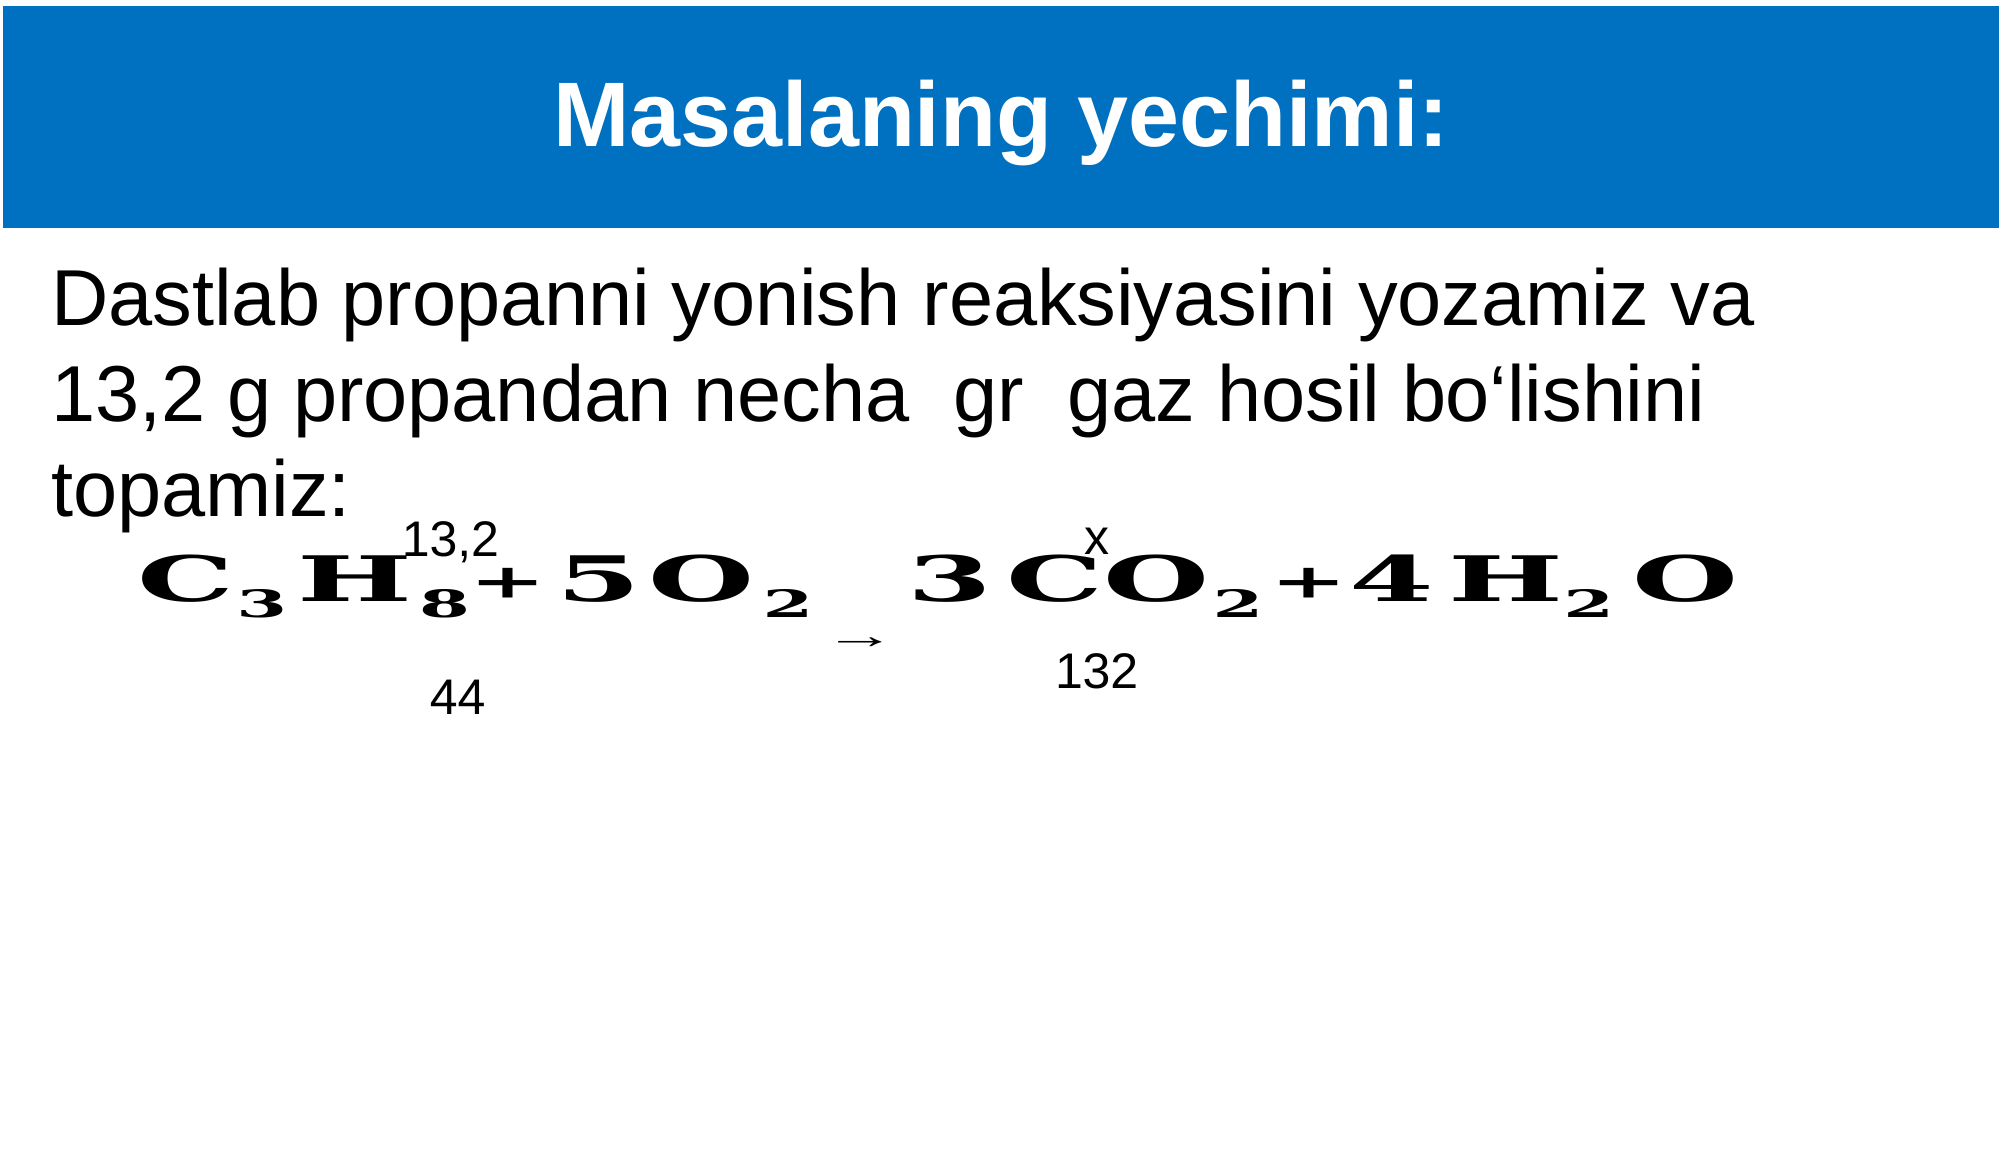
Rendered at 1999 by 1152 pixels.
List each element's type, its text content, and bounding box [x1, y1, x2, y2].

text_box 132 [1040, 630, 1154, 706]
text_box 13,2 [387, 498, 515, 574]
text_box x [1069, 497, 1124, 573]
text_box Dastlab propanni yonish reaksiyasini yozamiz va 13,2 g propandan necha gr gaz hosil bo‘lishini topamiz: [36, 238, 1923, 635]
title Masalaning yechimi: [2, 5, 1999, 229]
text_box 44 [415, 657, 501, 733]
